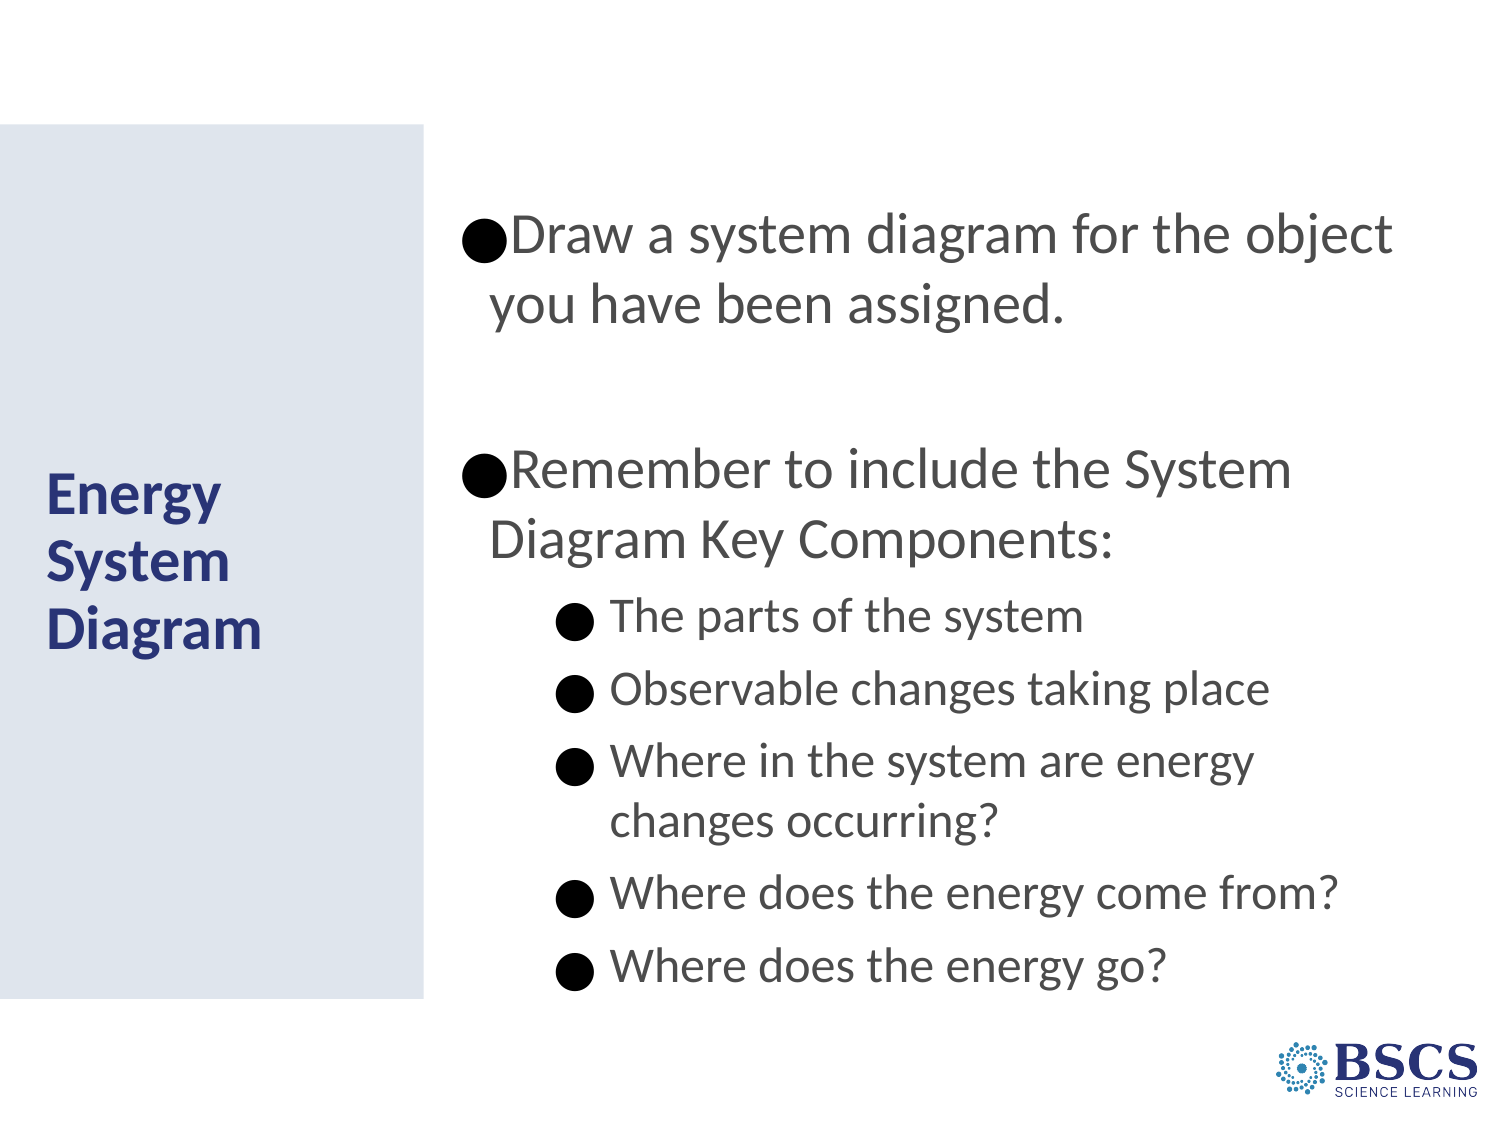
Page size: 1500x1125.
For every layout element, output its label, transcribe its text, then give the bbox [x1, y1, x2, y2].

picture [1275, 1041, 1478, 1098]
title Energy System Diagram [31, 184, 394, 940]
list Draw a system diagram for the object you have been assigned. Remember to include the System Diagram Key Components: The parts of the system Observable changes taking place Where in the system are energy changes occurring? Where does the energy come from? Where does the energy go? [444, 187, 1412, 947]
